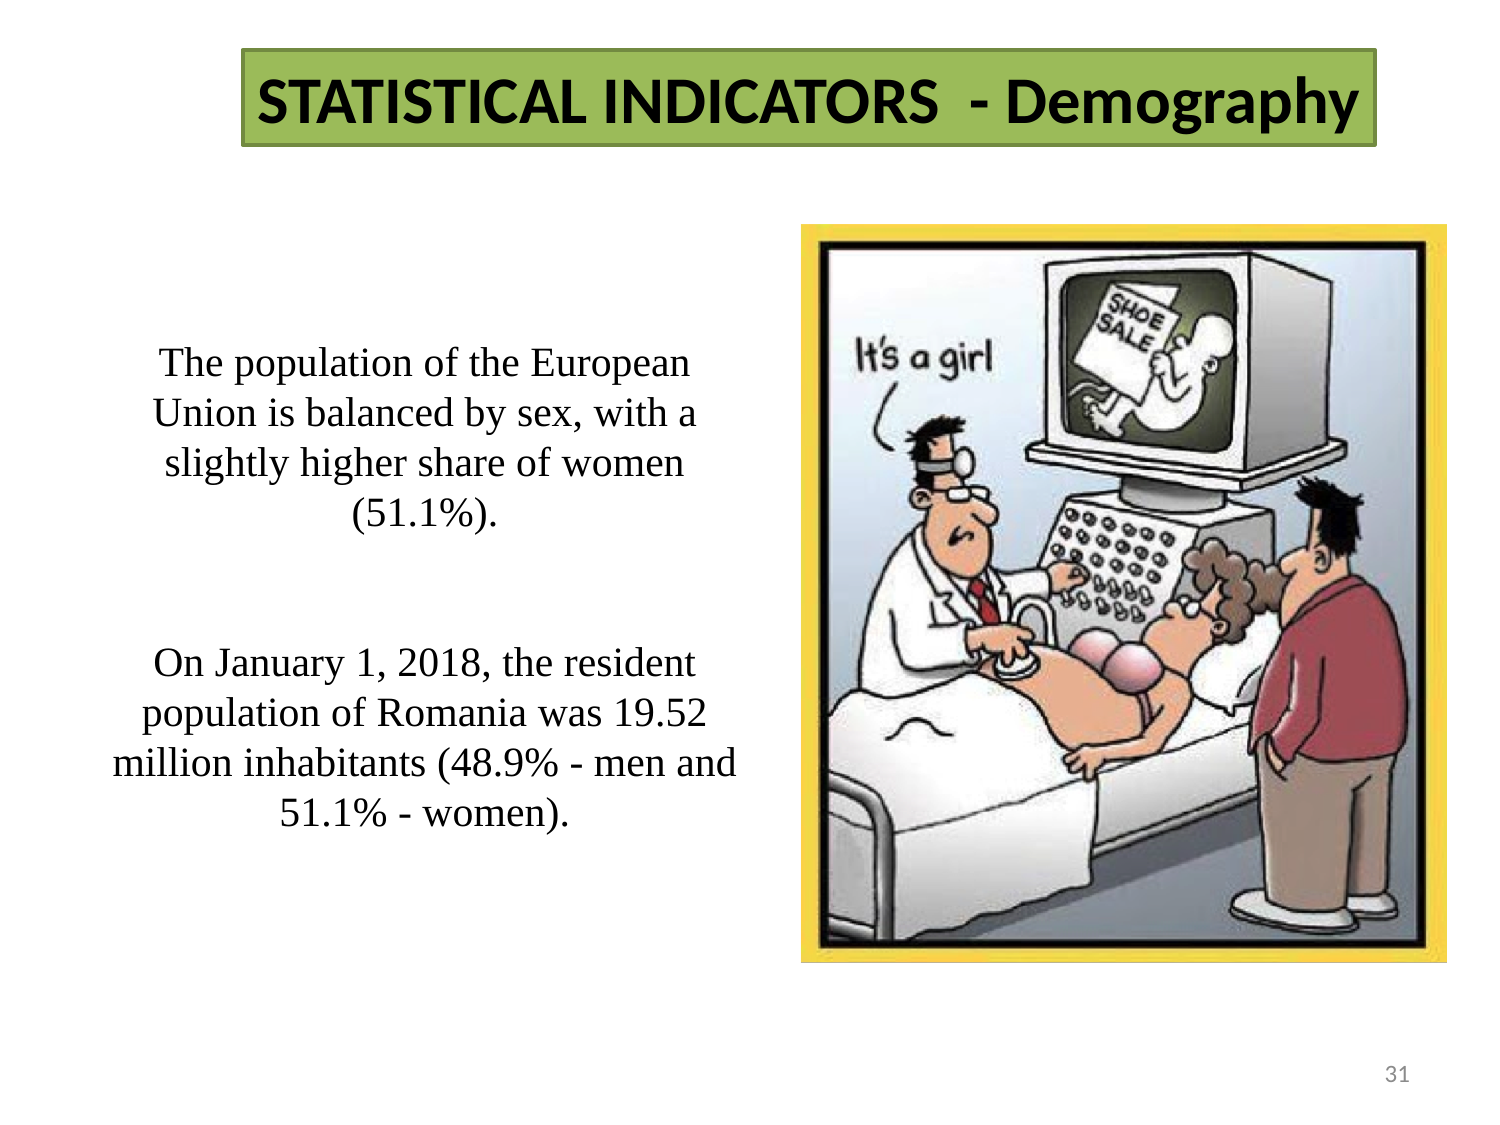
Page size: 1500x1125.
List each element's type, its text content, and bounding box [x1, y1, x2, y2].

text_box STATISTICAL INDICATORS - Demography [241, 48, 1377, 147]
text_box The population of the European Union is balanced by sex, with a slightly higher share of women (51.1%). On January 1, 2018, the resident population of Romania was 19.52 million inhabitants (48.9% - men and 51.1% - women). [87, 327, 763, 843]
slide_number 31 [1074, 1042, 1425, 1103]
picture [799, 224, 1448, 963]
